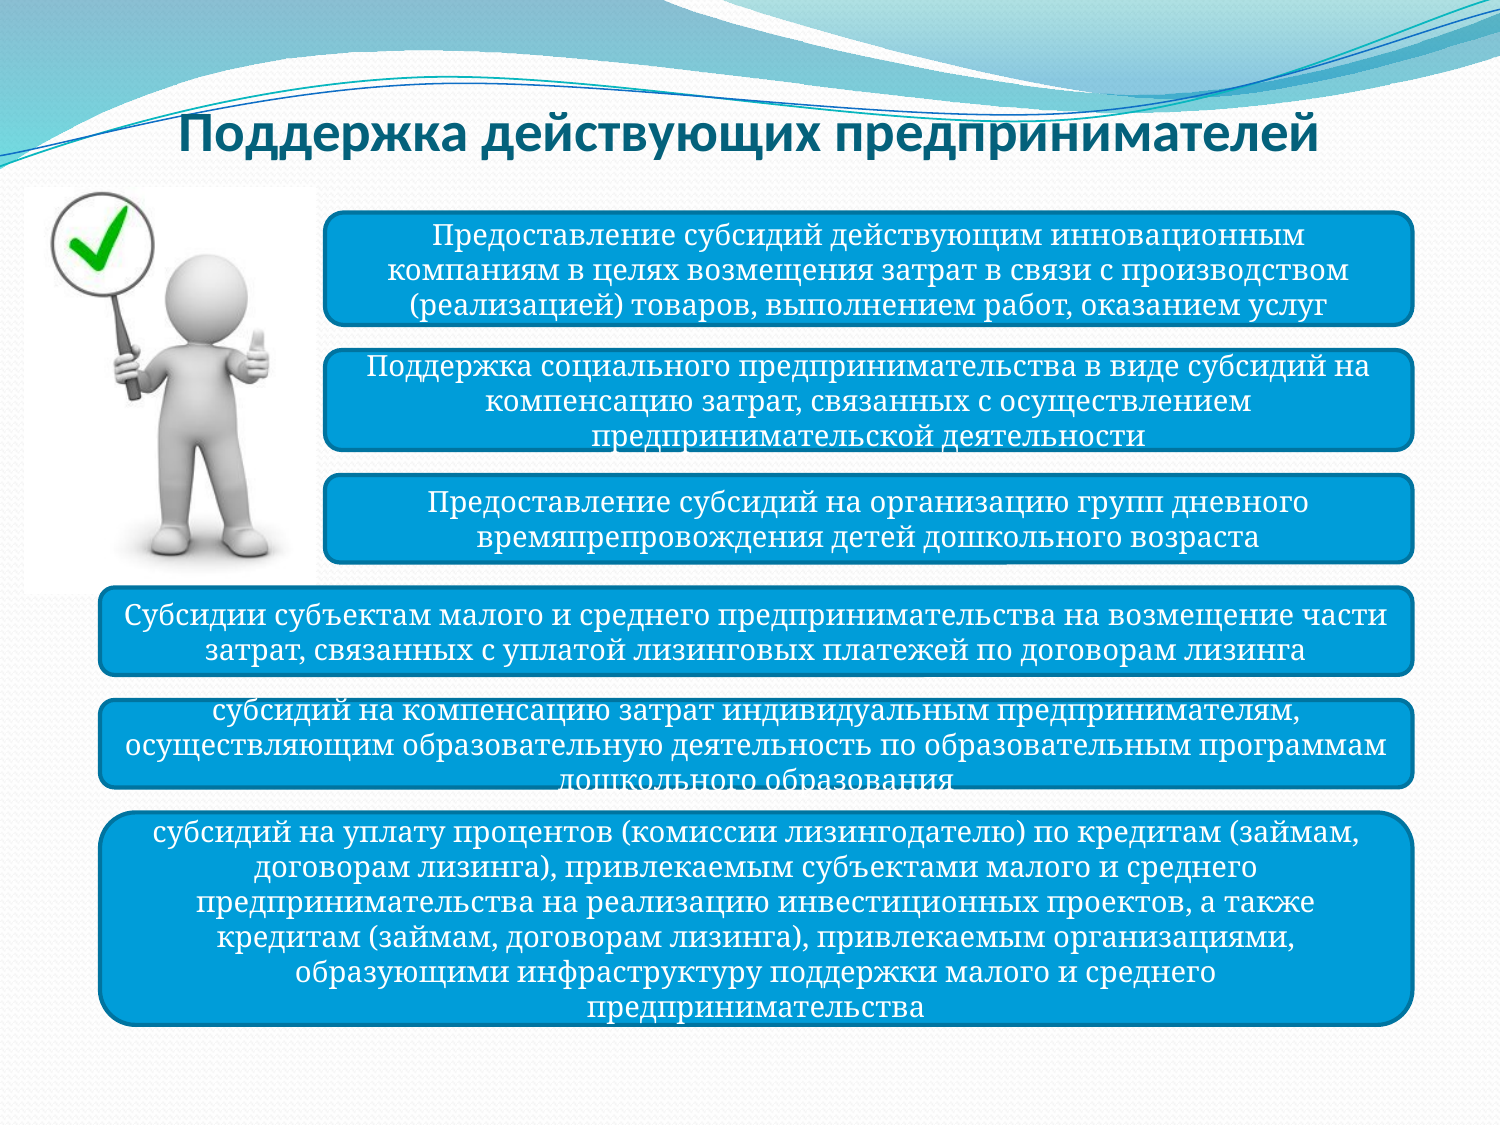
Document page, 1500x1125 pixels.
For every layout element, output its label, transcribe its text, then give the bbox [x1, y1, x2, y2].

text_box Субсидии субъектам малого и среднего предпринимательства на возмещение части затрат, связанных с уплатой лизинговых платежей по договорам лизинга [97, 585, 1415, 678]
text_box Предоставление субсидий на организацию групп дневного времяпрепровождения детей дошкольного возраста [322, 472, 1415, 565]
text_box Предоставление субсидий действующим инновационным компаниям в целях возмещения затрат в связи с производством (реализацией) товаров, выполнением работ, оказанием услуг [322, 210, 1415, 328]
text_box субсидий на уплату процентов (комиссии лизингодателю) по кредитам (займам, договорам лизинга), привлекаемым субъектами малого и среднего предпринимательства на реализацию инвестиционных проектов, а также кредитам (займам, договорам лизинга), привлекаемым организациями, образующими инфраструктуру поддержки малого и среднего предпринимательства [97, 810, 1415, 1027]
text_box Поддержка социального предпринимательства в виде субсидий на компенсацию затрат, связанных с осуществлением предпринимательской деятельности [322, 347, 1415, 453]
title Поддержка действующих предпринимателей [75, 50, 1425, 163]
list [24, 187, 317, 594]
text_box субсидий на компенсацию затрат индивидуальным предпринимателям, осуществляющим образовательную деятельность по образовательным программам дошкольного образования [97, 697, 1415, 790]
